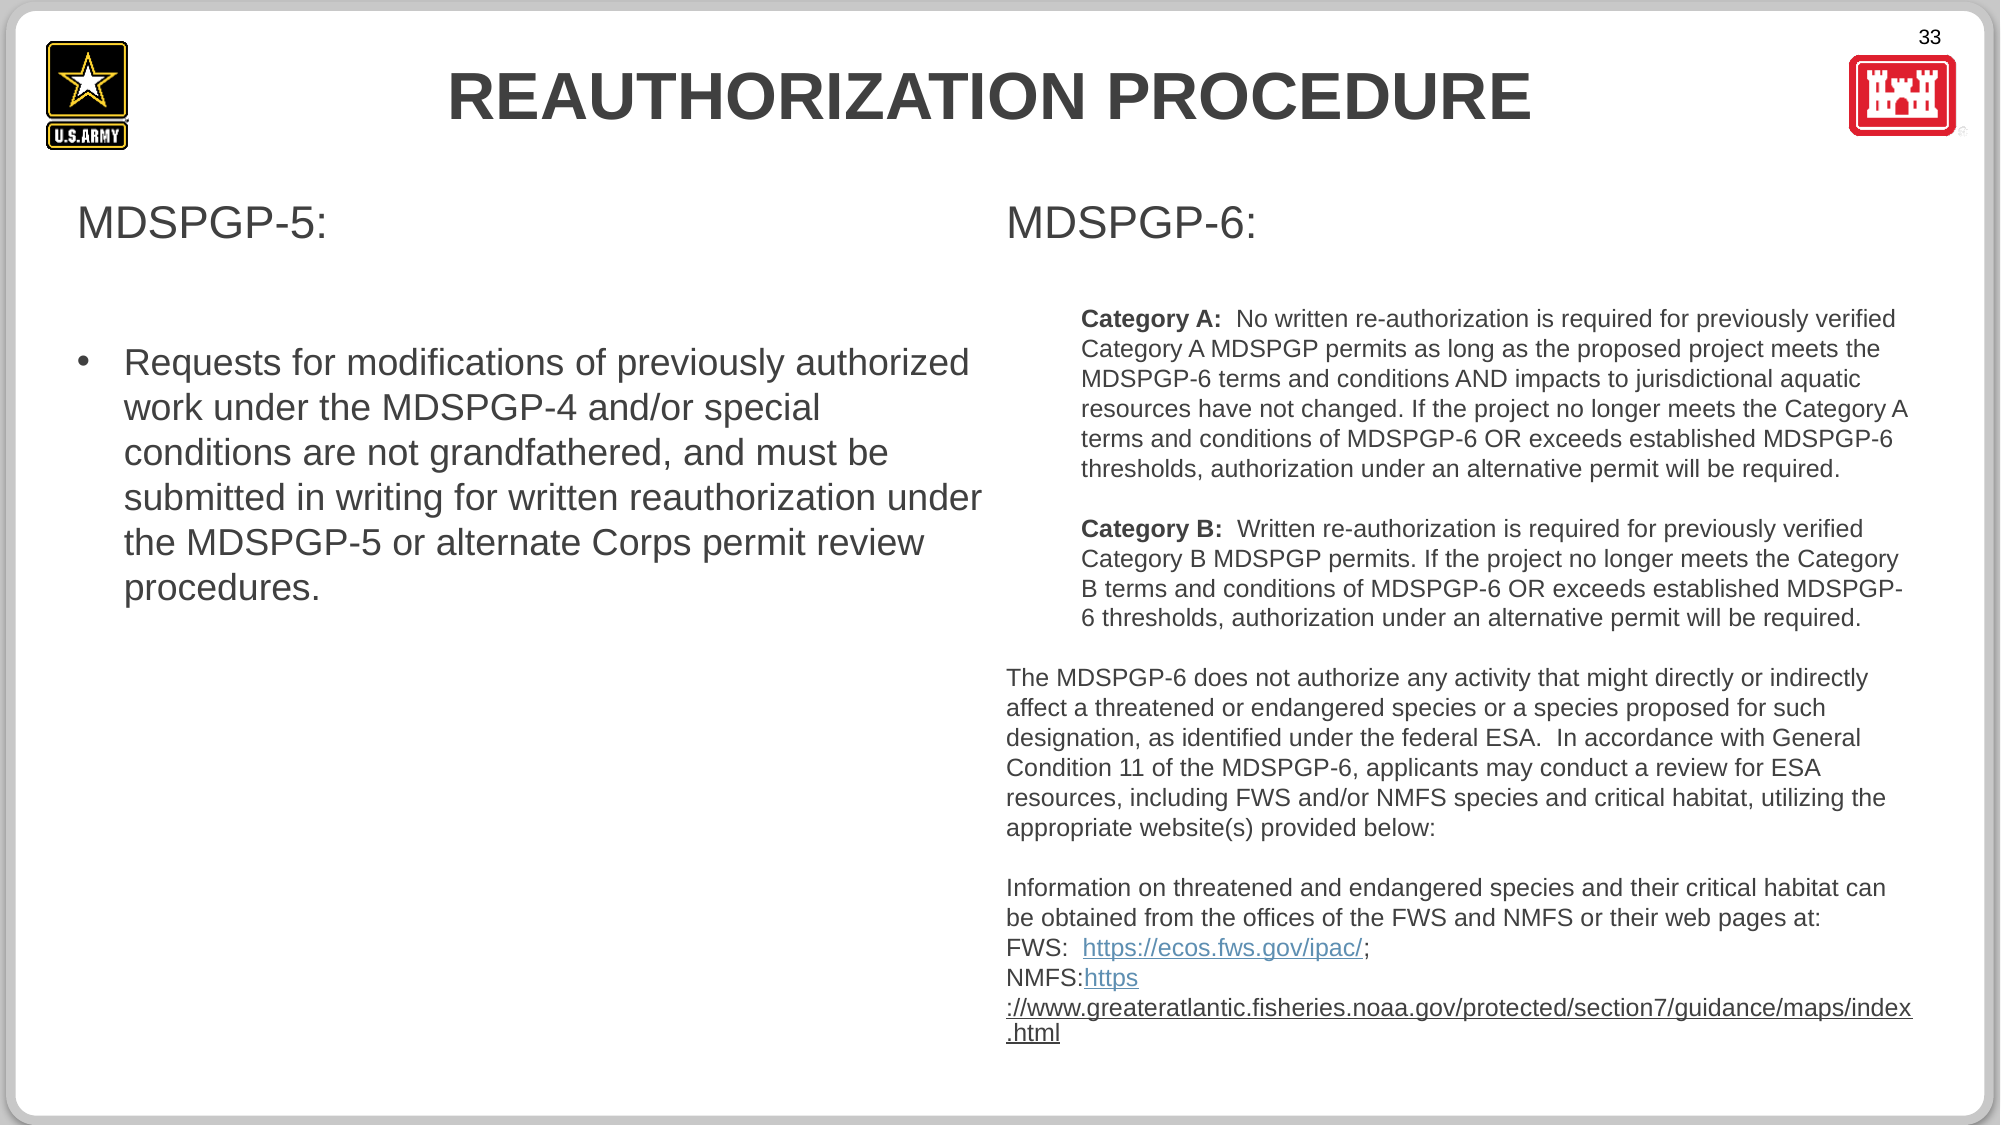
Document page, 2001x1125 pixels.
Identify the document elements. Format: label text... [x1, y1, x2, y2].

title Reauthorization procedure [154, 27, 1827, 158]
picture [1848, 54, 1968, 137]
list MDSPGP-5: Requests for modifications of previously authorized work under the MDSPGP-4 and/or special conditions are not grandfathered, and must be submitted in writing for written reauthorization under the MDSPGP-5 or alternate Corps permit review procedures. [61, 185, 991, 1105]
picture [46, 41, 129, 150]
list MDSPGP-6: Category A: No written re-authorization is required for previously verified Category A MDSPGP permits as long as the proposed project meets the MDSPGP-6 terms and conditions AND impacts to jurisdictional aquatic resources have not changed. If the project no longer meets the Category A terms and conditions of MDSPGP-6 OR exceeds established MDSPGP-6 thresholds, authorization under an alternative permit will be required. Category B: Written re-authorization is required for previously verified Category B MDSPGP permits. If the project no longer meets the Category B terms and conditions of MDSPGP-6 OR exceeds established MDSPGP-6 thresholds, authorization under an alternative permit will be required. The MDSPGP-6 does not authorize any activity that might directly or indirectly affect a threatened or endangered species or a species proposed for such designation, as identified under the federal ESA. In accordance with General Condition 11 of the MDSPGP-6, applicants may conduct a review for ESA resources, including FWS and/or NMFS species and critical habitat, utilizing the appropriate website(s) provided below: Information on threatened and endangered species and their critical habitat can be obtained from the offices of the FWS and NMFS or their web pages at: FWS: https://ecos.fws.gov/ipac/; NMFS:https://www.greateratlantic.fisheries.noaa.gov/protected/section7/guidance/maps/index.html [991, 184, 1931, 1105]
